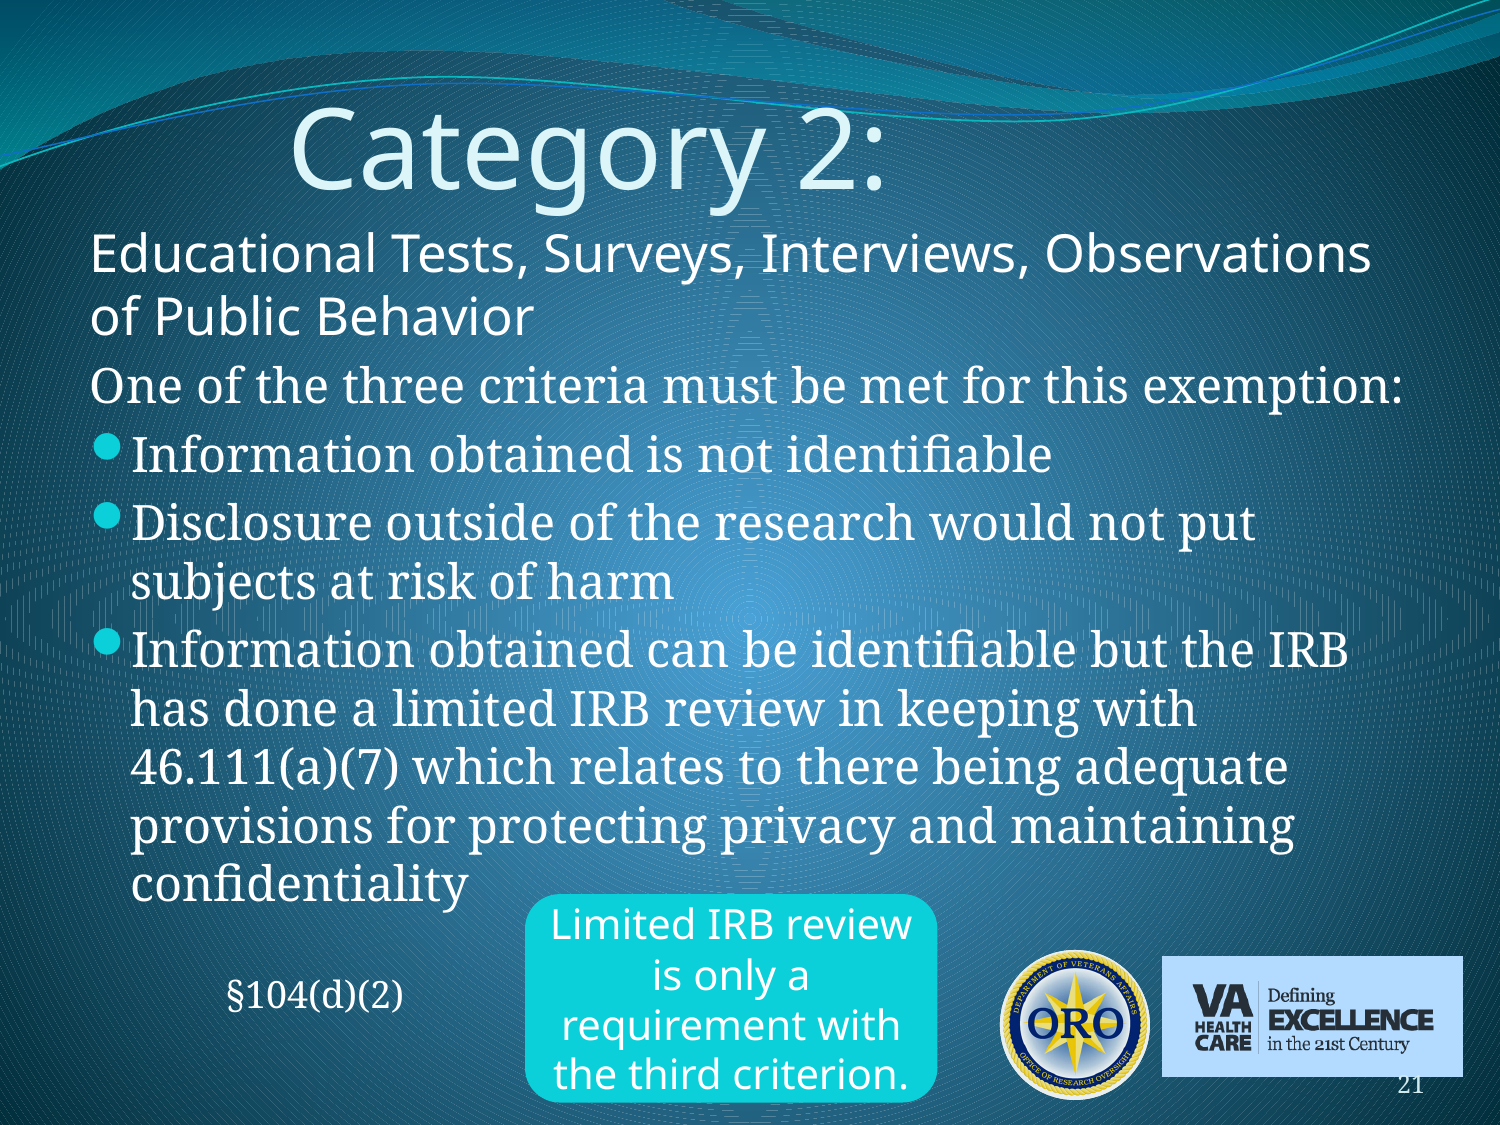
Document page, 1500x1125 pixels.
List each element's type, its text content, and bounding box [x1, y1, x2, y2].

title Category 2: [287, 62, 1425, 212]
text_box Limited IRB review is only a requirement with the third criterion. [522, 891, 940, 1105]
slide_number 21 [1299, 1042, 1425, 1103]
picture [1010, 1063, 1140, 1100]
list Educational Tests, Surveys, Interviews, Observations of Public Behavior One of the three criteria must be met for this exemption: Information obtained is not identifiable Disclosure outside of the research would not put subjects at risk of harm Information obtained can be identifiable but the IRB has done a limited IRB review in keeping with 46.111(a)(7) which relates to there being adequate provisions for protecting privacy and maintaining confidentiality §104(d)(2) [75, 212, 1425, 1063]
